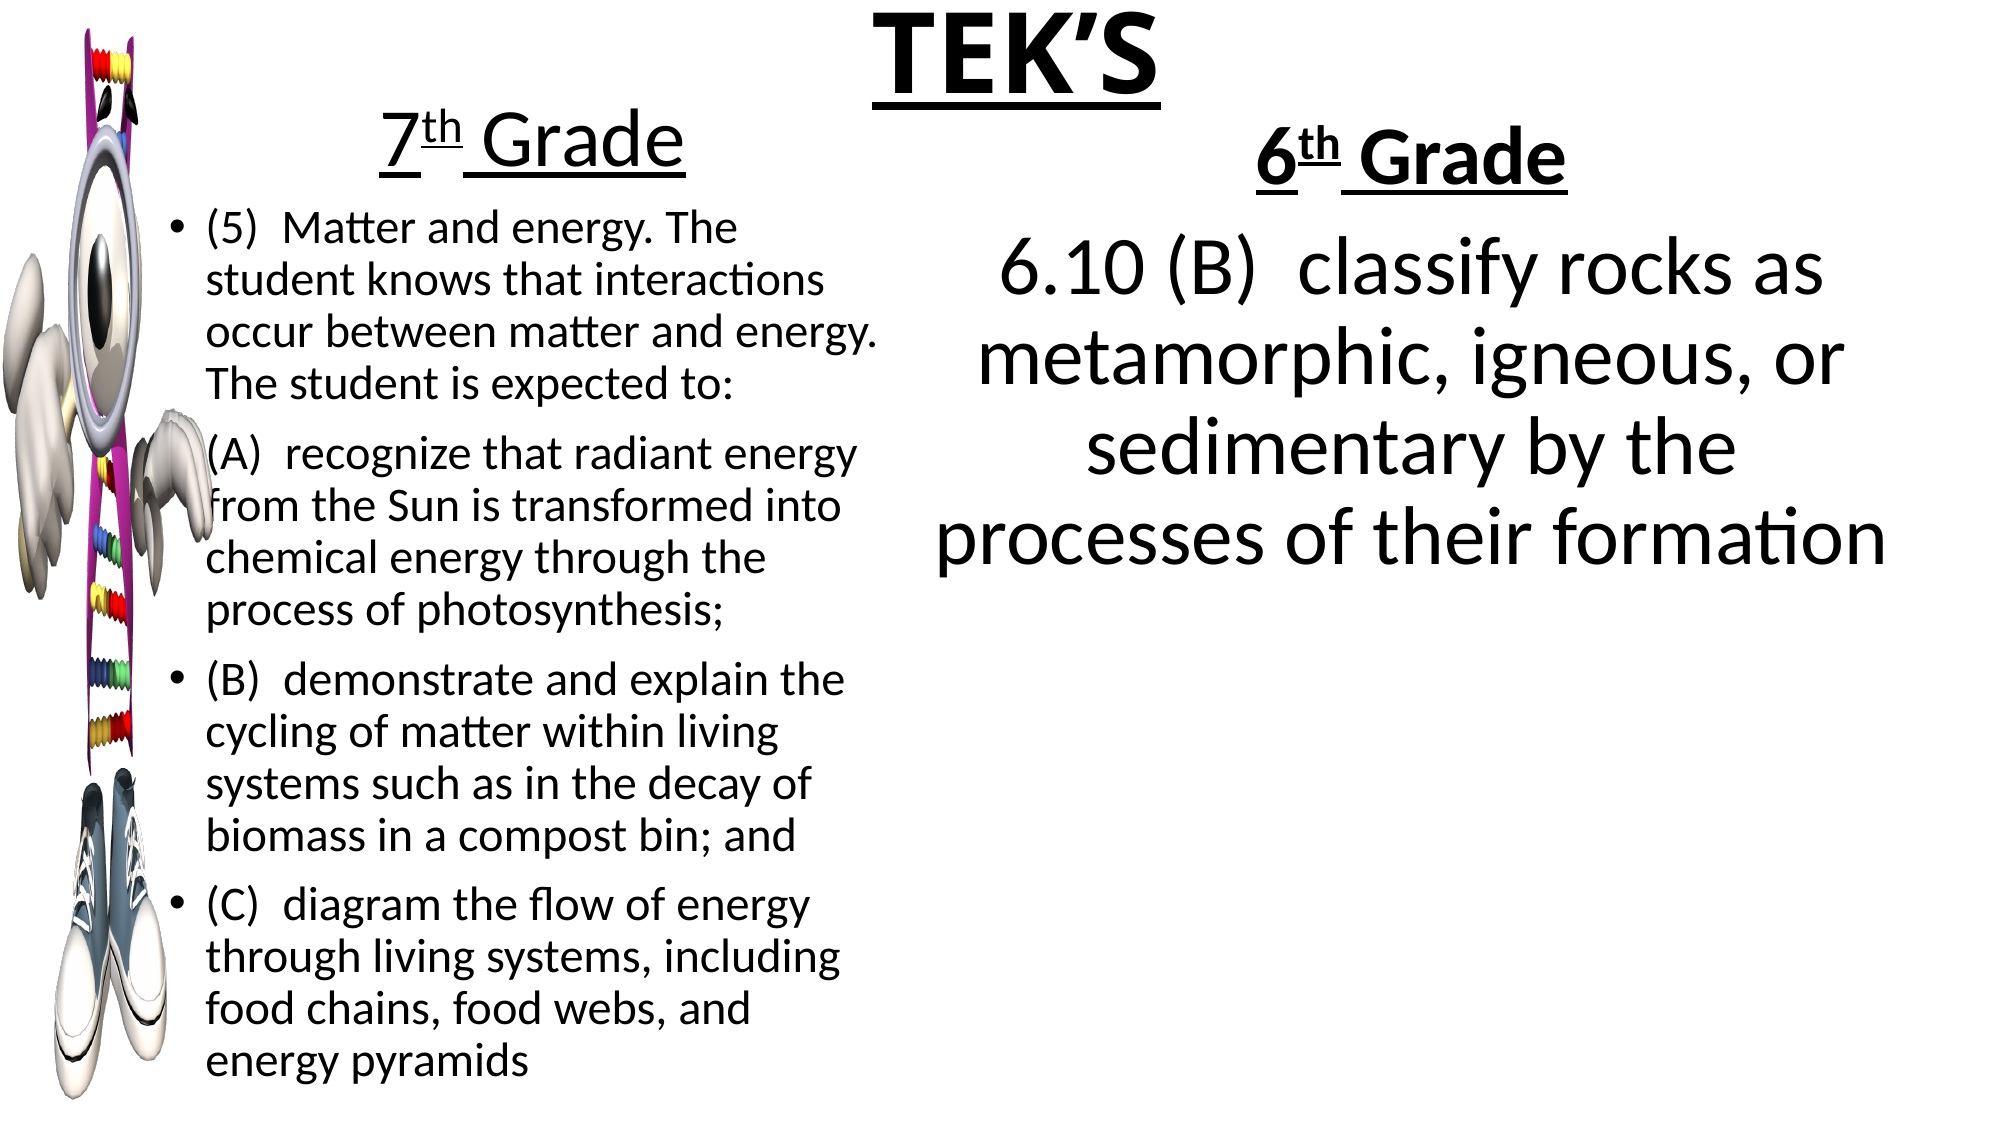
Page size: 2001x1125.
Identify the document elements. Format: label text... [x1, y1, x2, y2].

text_box 6th Grade 6.10 (B) classify rocks as metamorphic, igneous, or sedimentary by the processes of their formation [897, 104, 1927, 1125]
list 7th Grade (5) Matter and energy. The student knows that interactions occur between matter and energy. The student is expected to: (A) recognize that radiant energy from the Sun is transformed into chemical energy through the process of photosynthesis; (B) demonstrate and explain the cycling of matter within living systems such as in the decay of biomass in a compost bin; and (C) diagram the flow of energy through living systems, including food chains, food webs, and energy pyramids [242, 87, 912, 1104]
picture [0, 0, 242, 1125]
title TEK’S [242, 0, 1879, 104]
